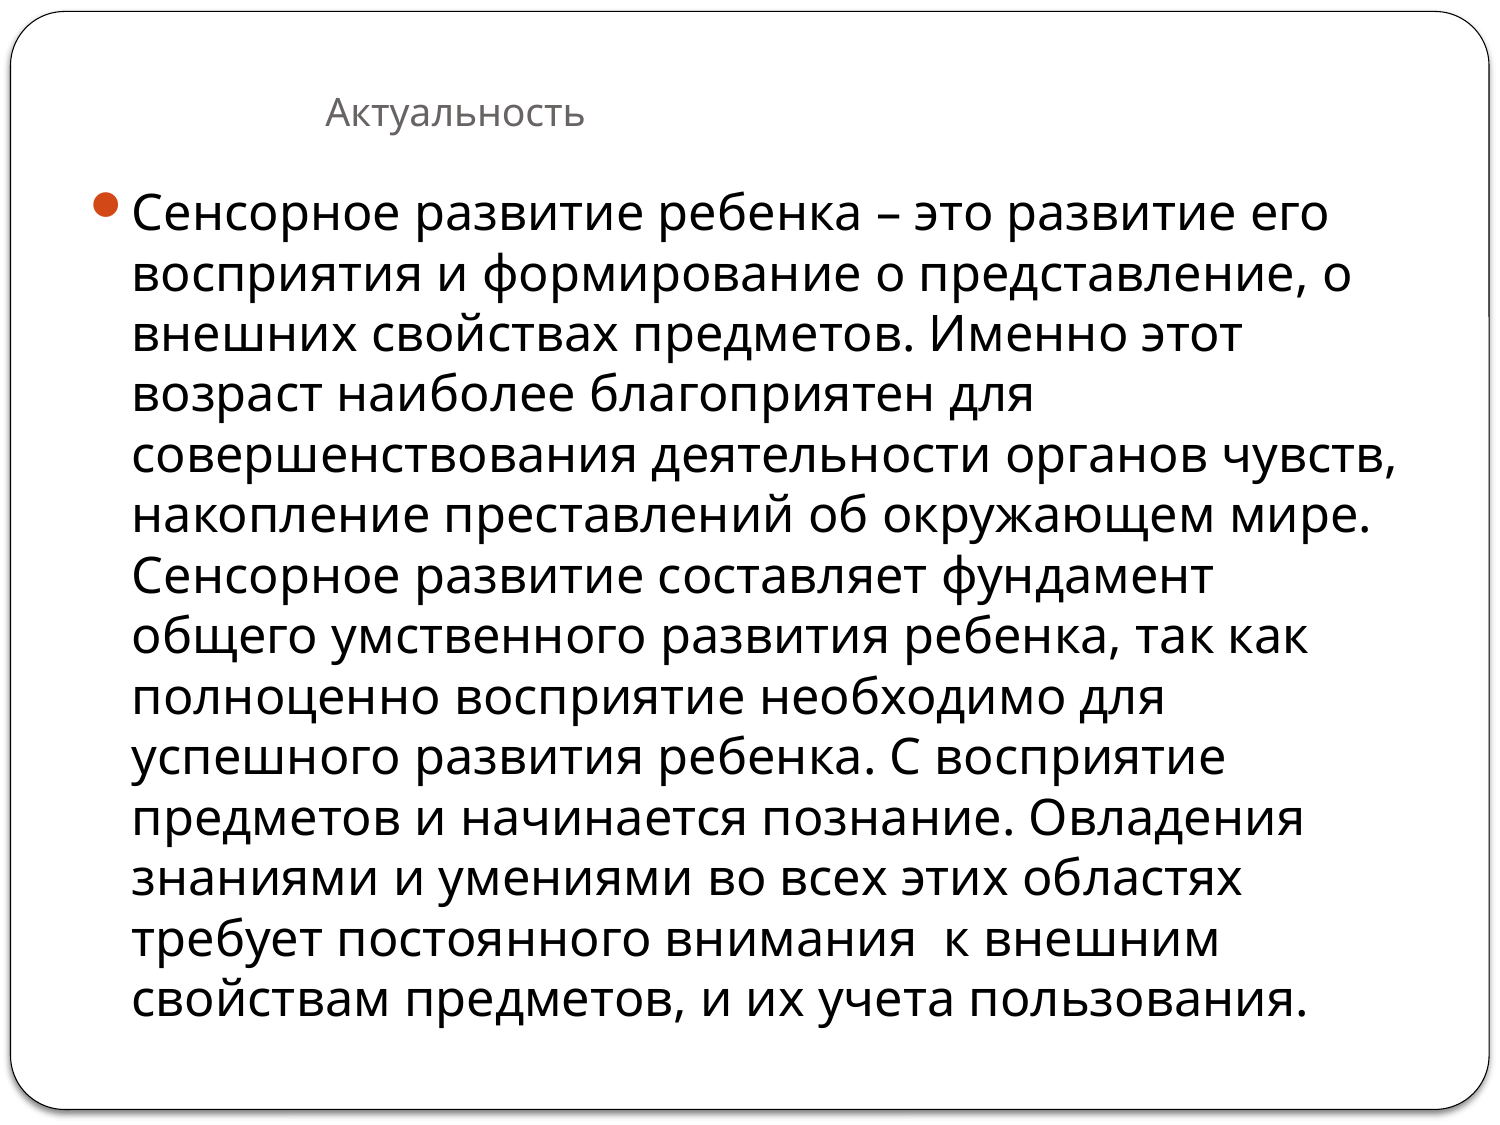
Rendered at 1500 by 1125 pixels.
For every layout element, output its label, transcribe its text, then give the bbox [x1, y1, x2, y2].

list Сенсорное развитие ребенка – это развитие его восприятия и формирование о представление, о внешних свойствах предметов. Именно этот возраст наиболее благоприятен для совершенствования деятельности органов чувств, накопление преставлений об окружающем мире. Сенсорное развитие составляет фундамент общего умственного развития ребенка, так как полноценно восприятие необходимо для успешного развития ребенка. С восприятие предметов и начинается познание. Овладения знаниями и умениями во всех этих областях требует постоянного внимания к внешним свойствам предметов, и их учета пользования. [75, 172, 1425, 1079]
title Актуальность [75, 78, 1425, 172]
